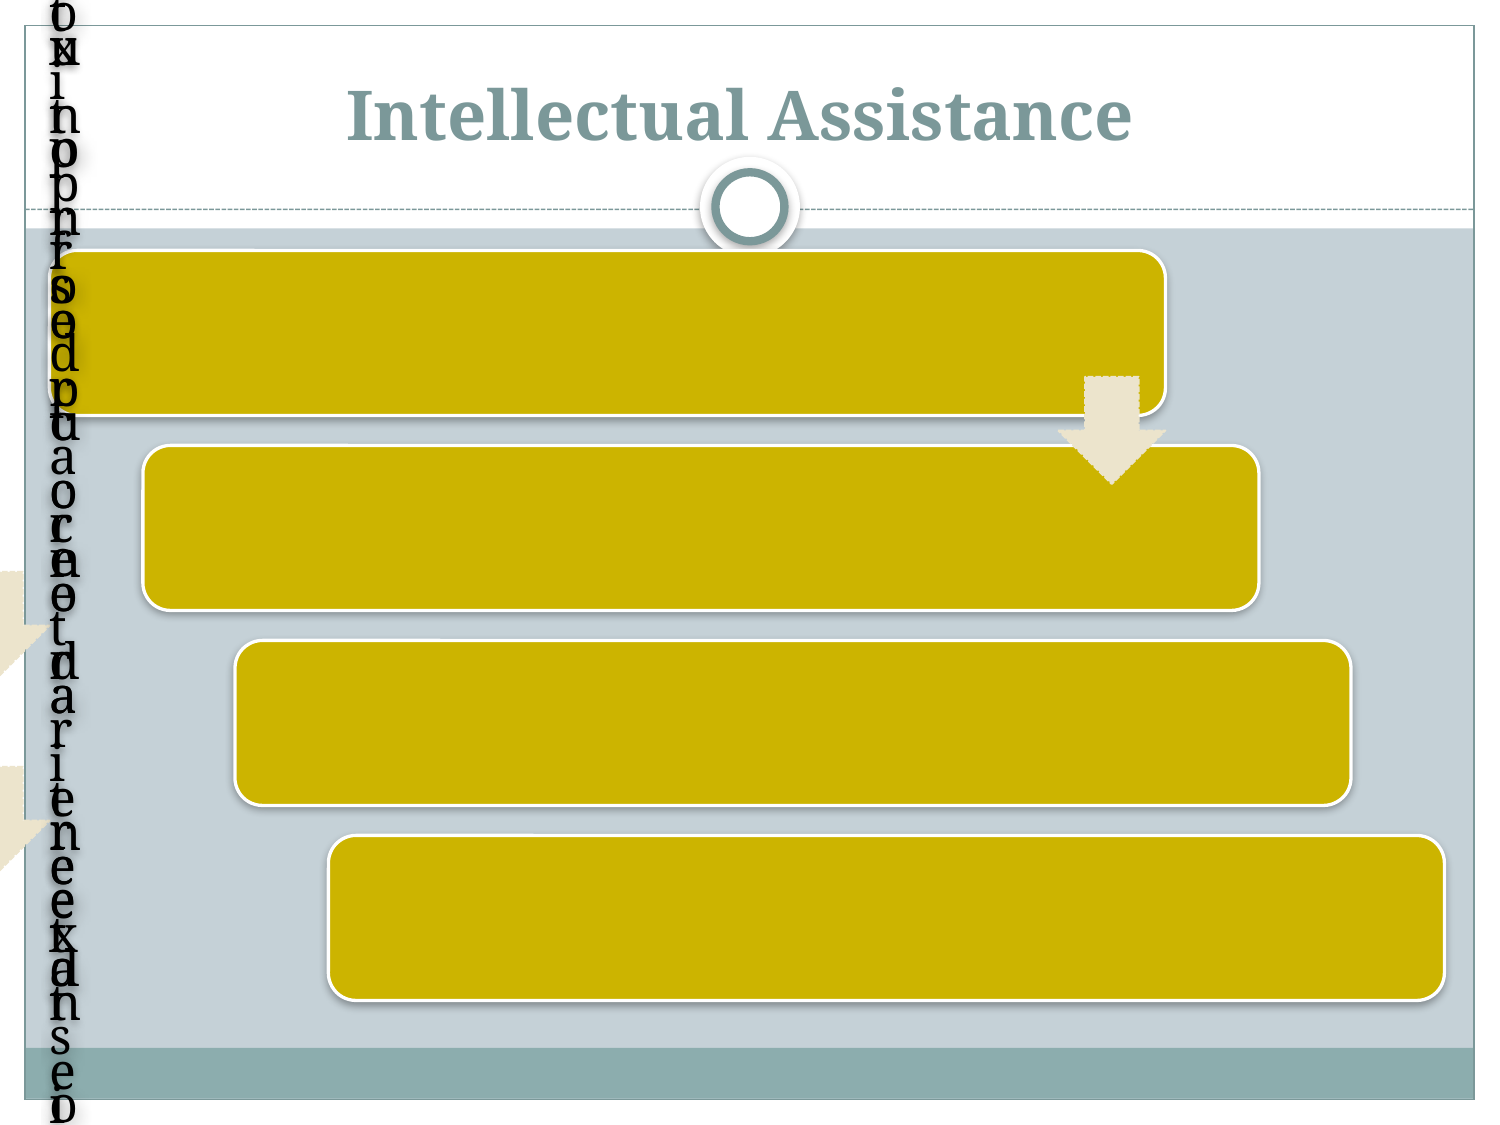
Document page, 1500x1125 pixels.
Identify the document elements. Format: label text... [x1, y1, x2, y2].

title Intellectual Assistance [63, 37, 1450, 162]
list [49, 250, 1445, 1001]
